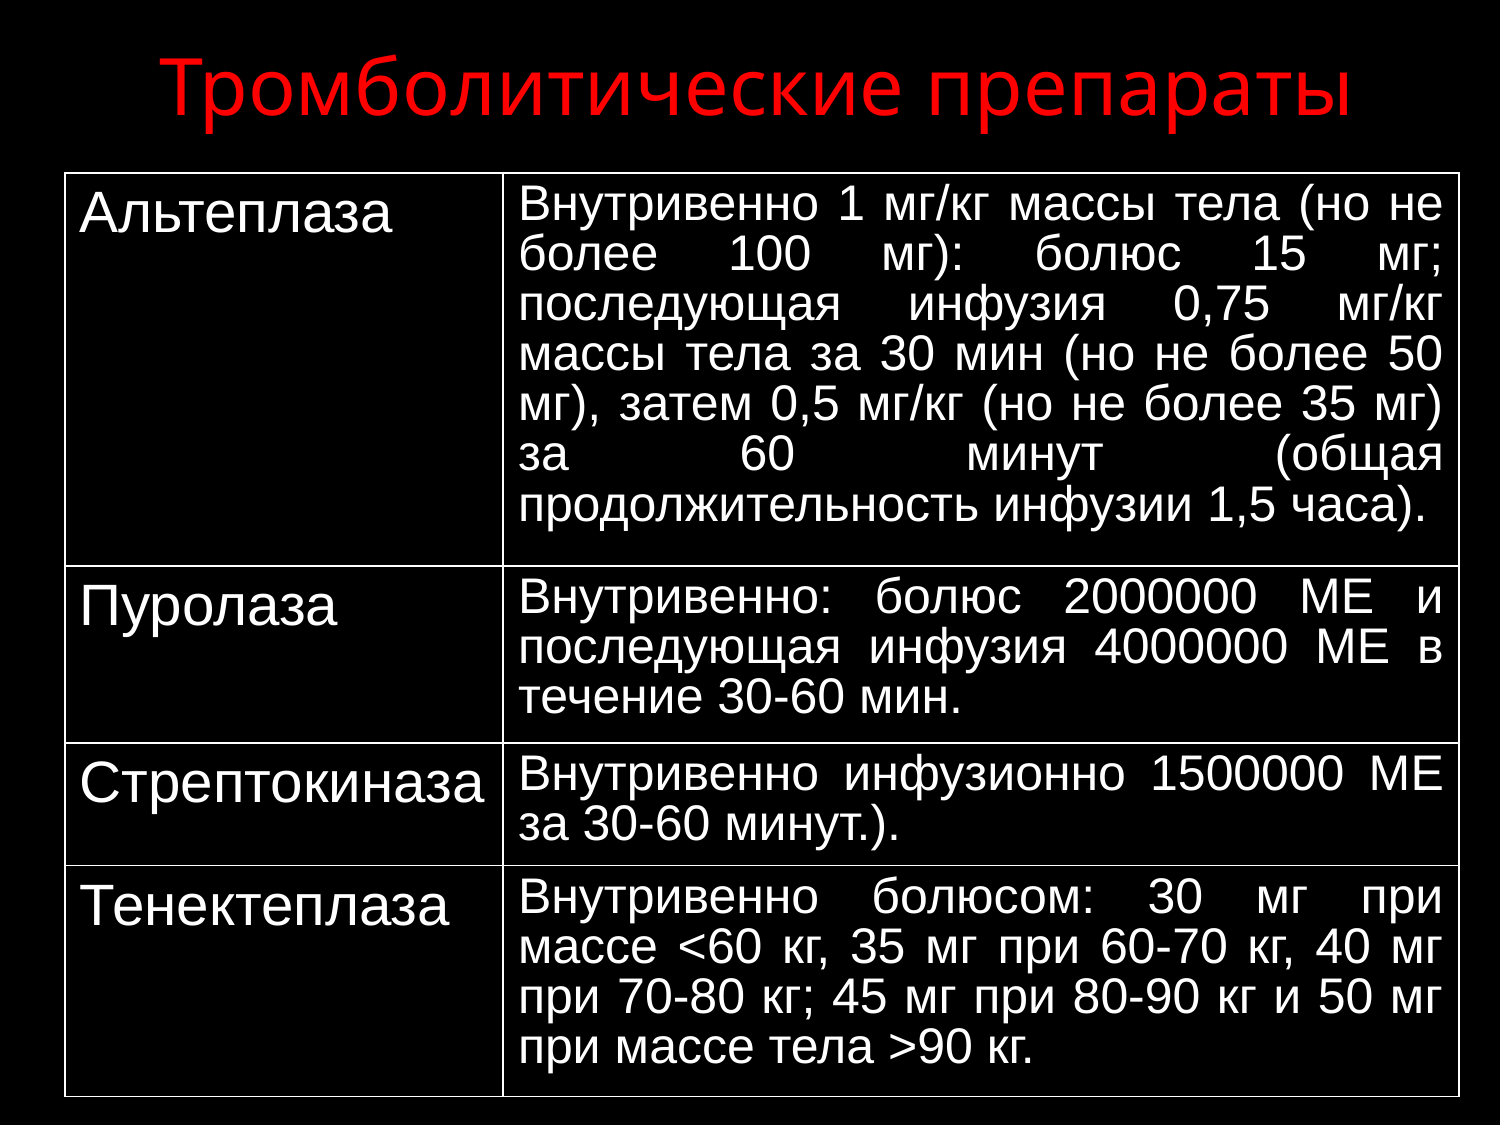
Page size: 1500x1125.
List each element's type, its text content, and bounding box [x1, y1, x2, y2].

table_cell Внутривенно болюсом: 30 мг при массе <60 кг, 35 мг при 60-70 кг, 40 мг при 70-80 кг; 45 мг при 80-90 кг и 50 мг при массе тела >90 кг. [504, 866, 1458, 1096]
table_header Альтеплаза [66, 174, 502, 565]
table_cell Внутривенно: болюс 2000000 МЕ и последующая инфузия 4000000 МЕ в течение 30-60 мин. [504, 567, 1458, 742]
table_cell Стрептокиназа [66, 744, 502, 865]
table_cell Пуролаза [66, 567, 502, 742]
table_cell Тенектеплаза [66, 866, 502, 1096]
table_cell Внутривенно инфузионно 1500000 МЕ за 30-60 минут.). [504, 744, 1458, 865]
text_box Тромболитические препараты [53, 42, 1483, 126]
table_header Внутривенно 1 мг/кг массы тела (но не более 100 мг): болюс 15 мг; последующая инфузия 0,75 мг/кг массы тела за 30 мин (но не более 50 мг), затем 0,5 мг/кг (но не более 35 мг) за 60 минут (общая продолжительность инфузии 1,5 часа). [504, 174, 1458, 565]
